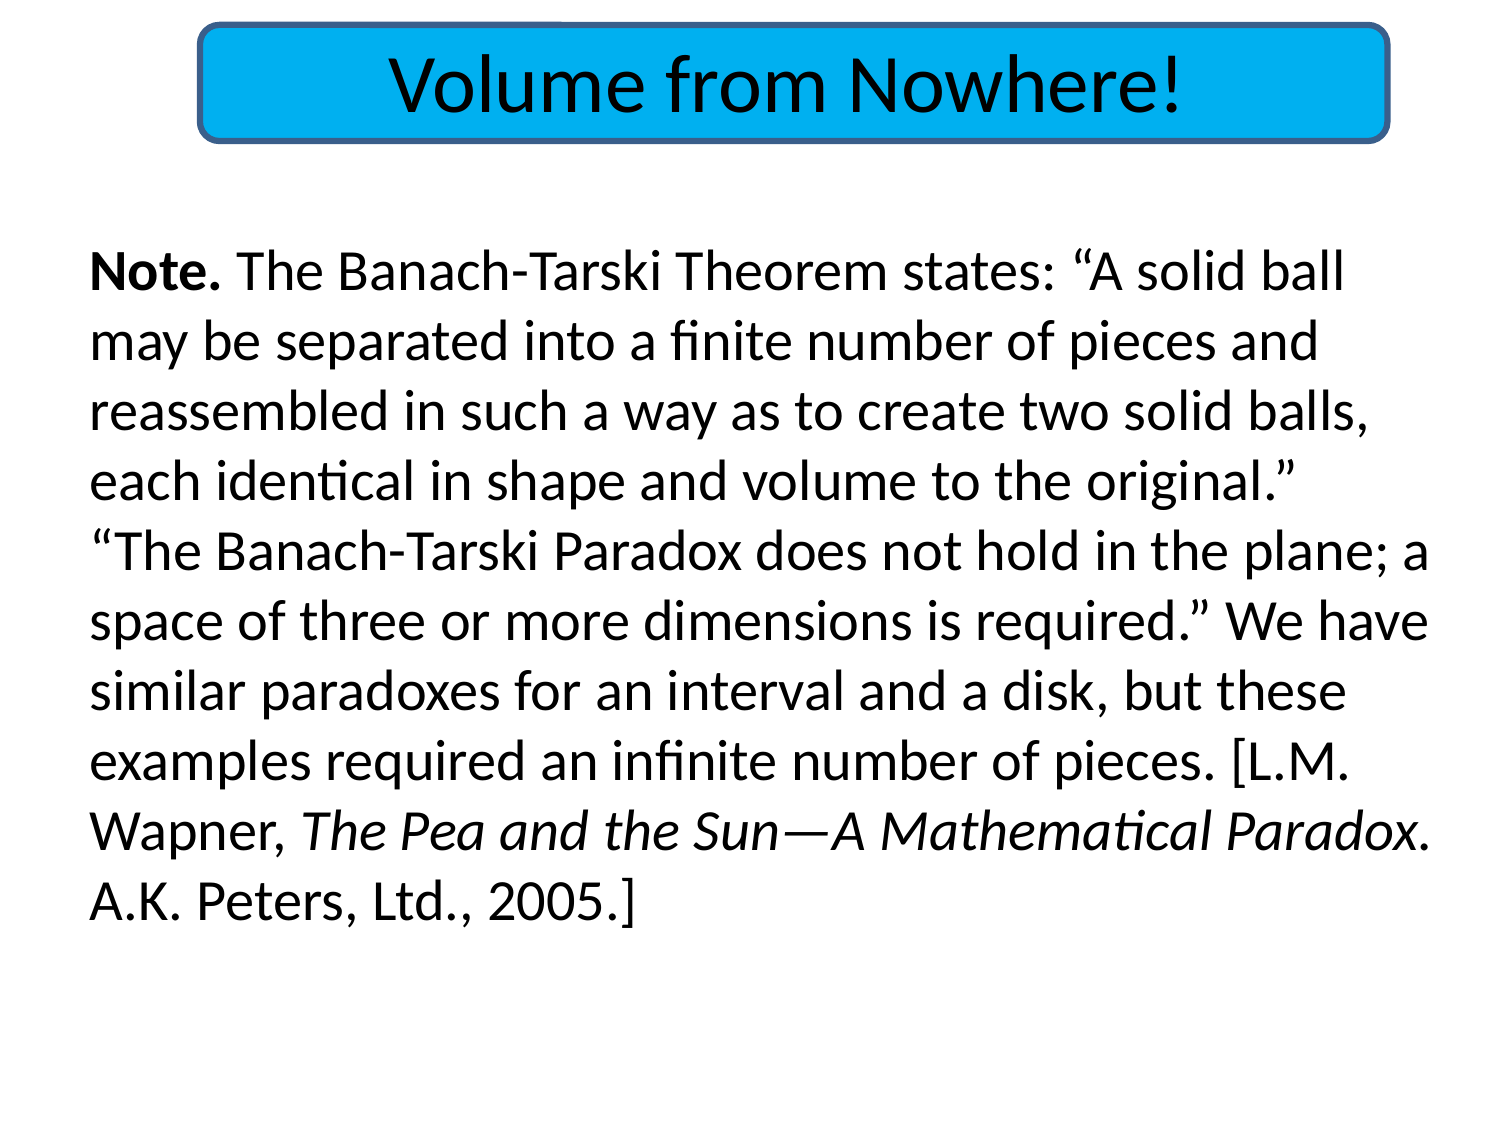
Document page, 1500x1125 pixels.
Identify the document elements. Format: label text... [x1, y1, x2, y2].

text_box [204, 24, 1390, 144]
text_box Note. The Banach-Tarski Theorem states: “A solid ball may be separated into a finite number of pieces and reassembled in such a way as to create two solid balls, each identical in shape and volume to the original.” “The Banach-Tarski Paradox does not hold in the plane; a space of three or more dimensions is required.” We have similar paradoxes for an interval and a disk, but these examples required an infinite number of pieces. [L.M. Wapner, The Pea and the Sun—A Mathematical Paradox. A.K. Peters, Ltd., 2005.] [75, 224, 1450, 940]
text_box Volume from Nowhere! [200, 21, 1375, 137]
